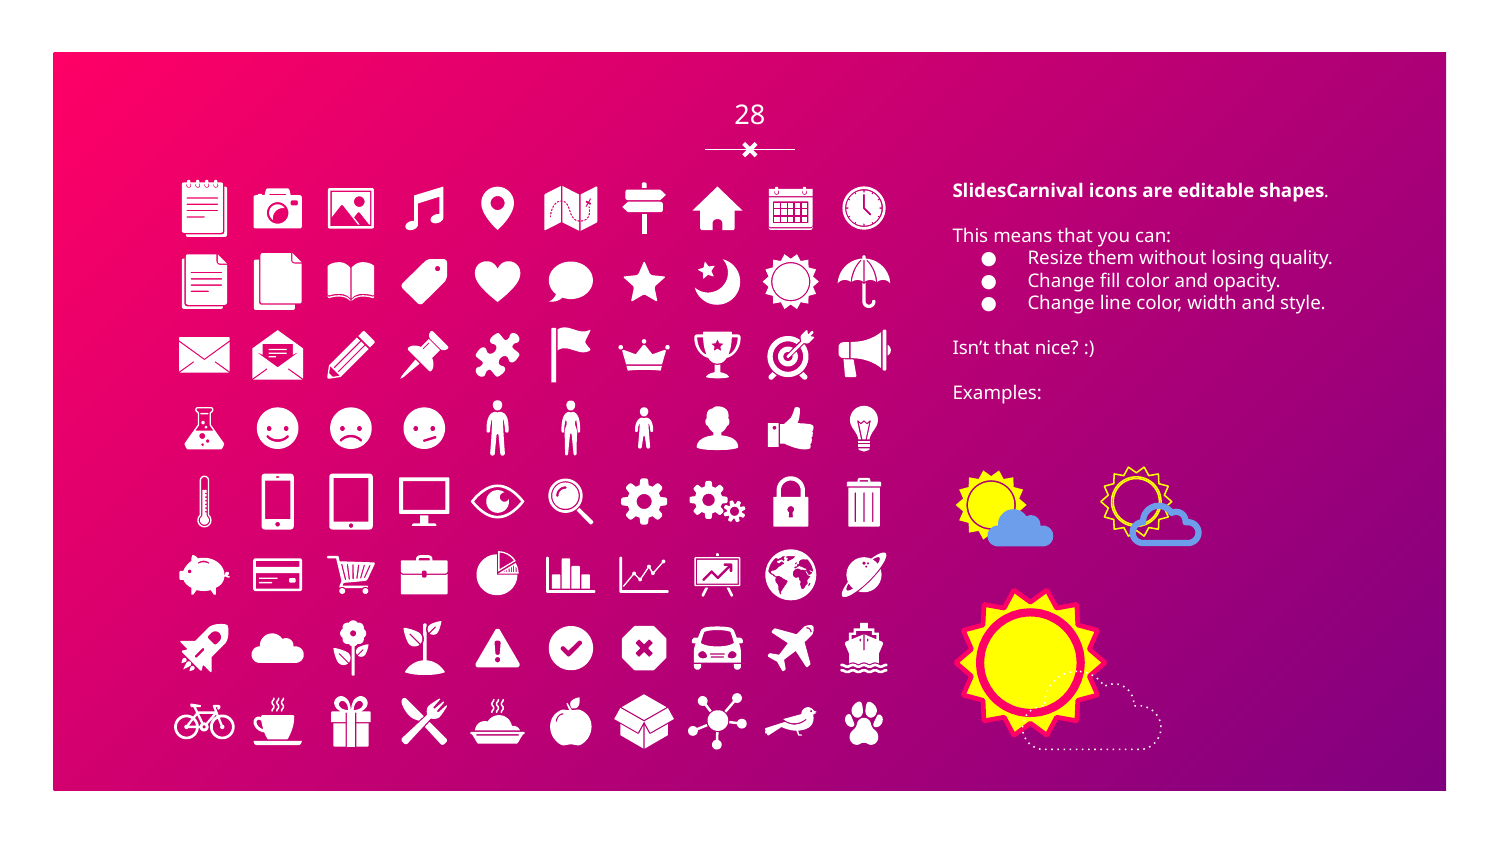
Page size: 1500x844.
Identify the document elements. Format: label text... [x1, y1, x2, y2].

text_box [623, 261, 665, 302]
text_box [837, 255, 891, 309]
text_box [252, 558, 303, 592]
text_box [1028, 515, 1054, 547]
text_box [251, 633, 304, 663]
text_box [470, 698, 525, 744]
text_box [767, 329, 815, 380]
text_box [330, 695, 372, 747]
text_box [694, 331, 741, 379]
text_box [327, 261, 375, 302]
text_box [768, 186, 813, 230]
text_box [762, 253, 820, 310]
text_box [696, 406, 739, 451]
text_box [253, 697, 303, 746]
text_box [252, 329, 304, 380]
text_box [545, 556, 596, 594]
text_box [253, 188, 303, 229]
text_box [184, 406, 225, 450]
text_box [765, 707, 817, 736]
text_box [486, 399, 509, 456]
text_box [398, 477, 450, 526]
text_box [180, 623, 229, 673]
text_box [403, 620, 446, 676]
text_box [475, 333, 520, 377]
text_box [179, 555, 230, 595]
text_box [1175, 511, 1199, 543]
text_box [400, 330, 449, 380]
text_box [955, 589, 1106, 736]
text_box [253, 252, 302, 311]
text_box [330, 407, 372, 449]
text_box [403, 407, 446, 449]
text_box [841, 552, 887, 598]
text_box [549, 697, 592, 746]
text_box [405, 186, 444, 231]
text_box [634, 407, 654, 449]
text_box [327, 330, 376, 379]
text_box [476, 550, 519, 596]
text_box [474, 261, 521, 302]
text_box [694, 552, 741, 597]
text_box [475, 628, 520, 668]
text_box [849, 405, 879, 452]
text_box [333, 620, 369, 676]
text_box [329, 473, 373, 530]
text_box SlidesCarnival icons are editable shapes. This means that you can: Resize them without losing quality. Change fill color and opacity. Change line color, width and style. Isn’t that nice? :) Examples: [937, 163, 1363, 414]
text_box [548, 626, 594, 671]
text_box [692, 186, 743, 231]
text_box [256, 407, 299, 449]
slide_number 28 [705, 83, 795, 149]
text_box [840, 622, 888, 674]
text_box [694, 259, 741, 305]
text_box [548, 261, 593, 302]
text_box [197, 475, 212, 528]
text_box [401, 259, 448, 305]
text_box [561, 400, 581, 456]
text_box [621, 478, 668, 525]
text_box [261, 473, 294, 530]
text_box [551, 327, 591, 383]
text_box [481, 186, 514, 231]
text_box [400, 554, 448, 595]
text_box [470, 484, 525, 519]
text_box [327, 187, 375, 229]
text_box [621, 625, 667, 671]
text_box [548, 478, 594, 525]
text_box [765, 549, 817, 601]
text_box [767, 625, 814, 672]
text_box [621, 182, 667, 235]
text_box [174, 703, 235, 740]
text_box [613, 693, 675, 749]
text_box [687, 692, 747, 750]
text_box [773, 476, 809, 527]
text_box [181, 254, 228, 310]
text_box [846, 477, 882, 527]
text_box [842, 186, 886, 230]
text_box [689, 480, 746, 523]
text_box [544, 185, 598, 231]
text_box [767, 406, 814, 450]
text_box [401, 697, 448, 746]
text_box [618, 338, 670, 371]
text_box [691, 626, 744, 670]
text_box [844, 701, 883, 746]
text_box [181, 179, 228, 238]
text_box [326, 555, 376, 595]
text_box [1028, 683, 1161, 750]
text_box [838, 329, 892, 378]
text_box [955, 470, 1027, 540]
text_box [619, 556, 669, 594]
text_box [1100, 466, 1173, 537]
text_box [178, 336, 230, 373]
